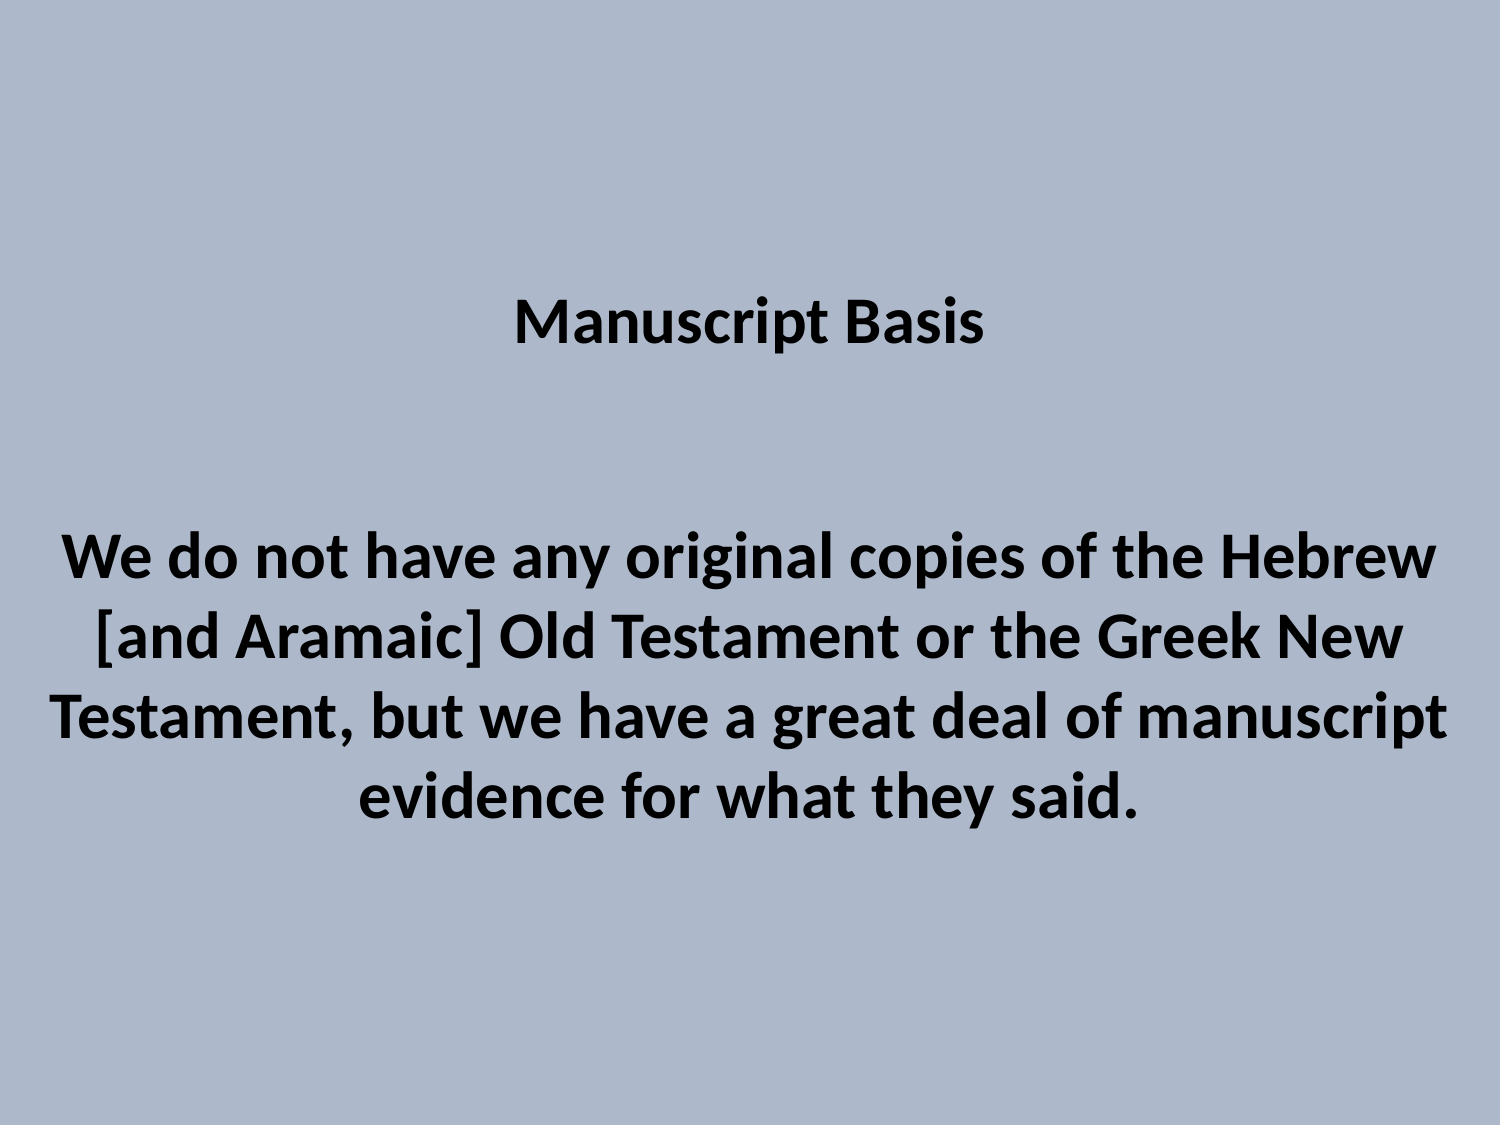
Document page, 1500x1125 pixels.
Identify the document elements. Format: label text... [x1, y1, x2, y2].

text_box Manuscript Basis We do not have any original copies of the Hebrew [and Aramaic] Old Testament or the Greek New Testament, but we have a great deal of manuscript evidence for what they said. [0, 269, 1500, 839]
